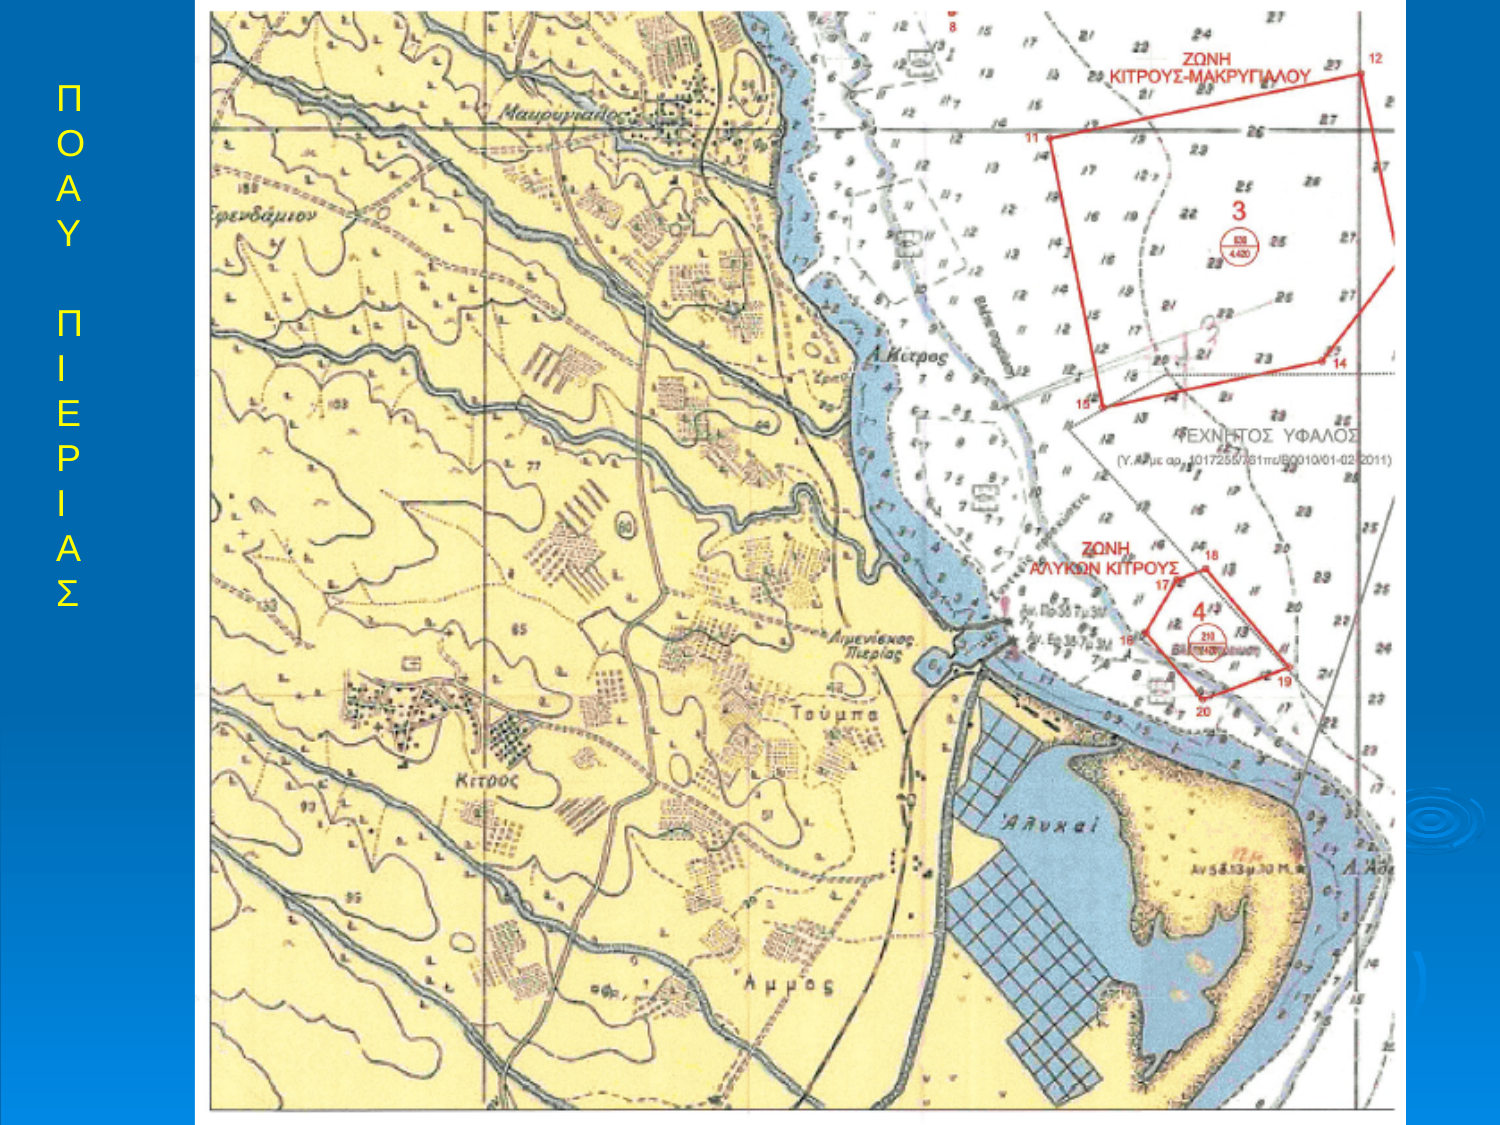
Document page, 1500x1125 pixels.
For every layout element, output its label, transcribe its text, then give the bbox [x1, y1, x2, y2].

picture [194, 0, 1407, 1125]
text_box ΠΟΑΥ ΠΙΕΡΙΑΣ [41, 66, 101, 622]
